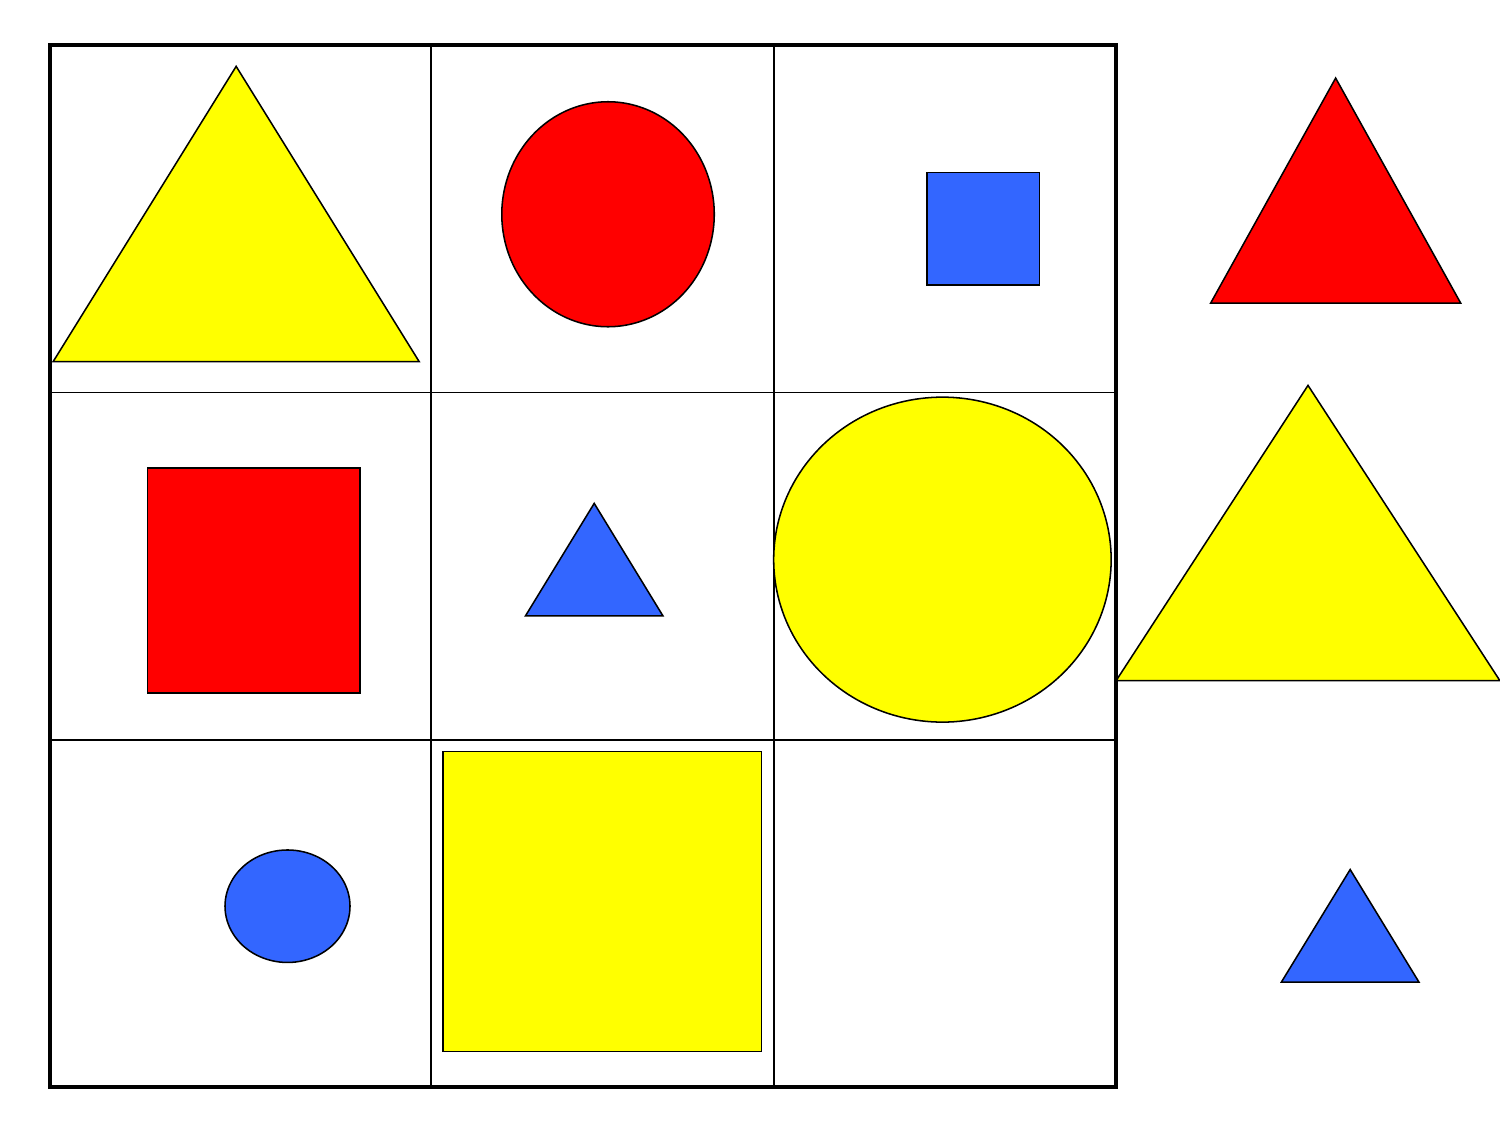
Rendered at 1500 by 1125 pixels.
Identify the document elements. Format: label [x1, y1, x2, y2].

table_cell [775, 741, 1114, 1085]
table_cell [432, 741, 773, 1085]
table_cell [52, 741, 430, 1085]
text_box [147, 467, 361, 693]
text_box [53, 66, 420, 362]
text_box [225, 849, 351, 963]
text_box [1210, 78, 1461, 304]
text_box [927, 172, 1040, 286]
text_box [501, 101, 715, 327]
text_box [442, 751, 762, 1052]
table_header [52, 47, 430, 392]
text_box [773, 397, 1112, 723]
table_cell [775, 393, 1114, 739]
table_cell [52, 393, 430, 739]
table_cell [432, 393, 773, 739]
text_box [1116, 385, 1500, 681]
text_box [525, 503, 663, 616]
table_header [432, 47, 773, 392]
table_header [775, 47, 1114, 392]
text_box [1281, 869, 1419, 983]
